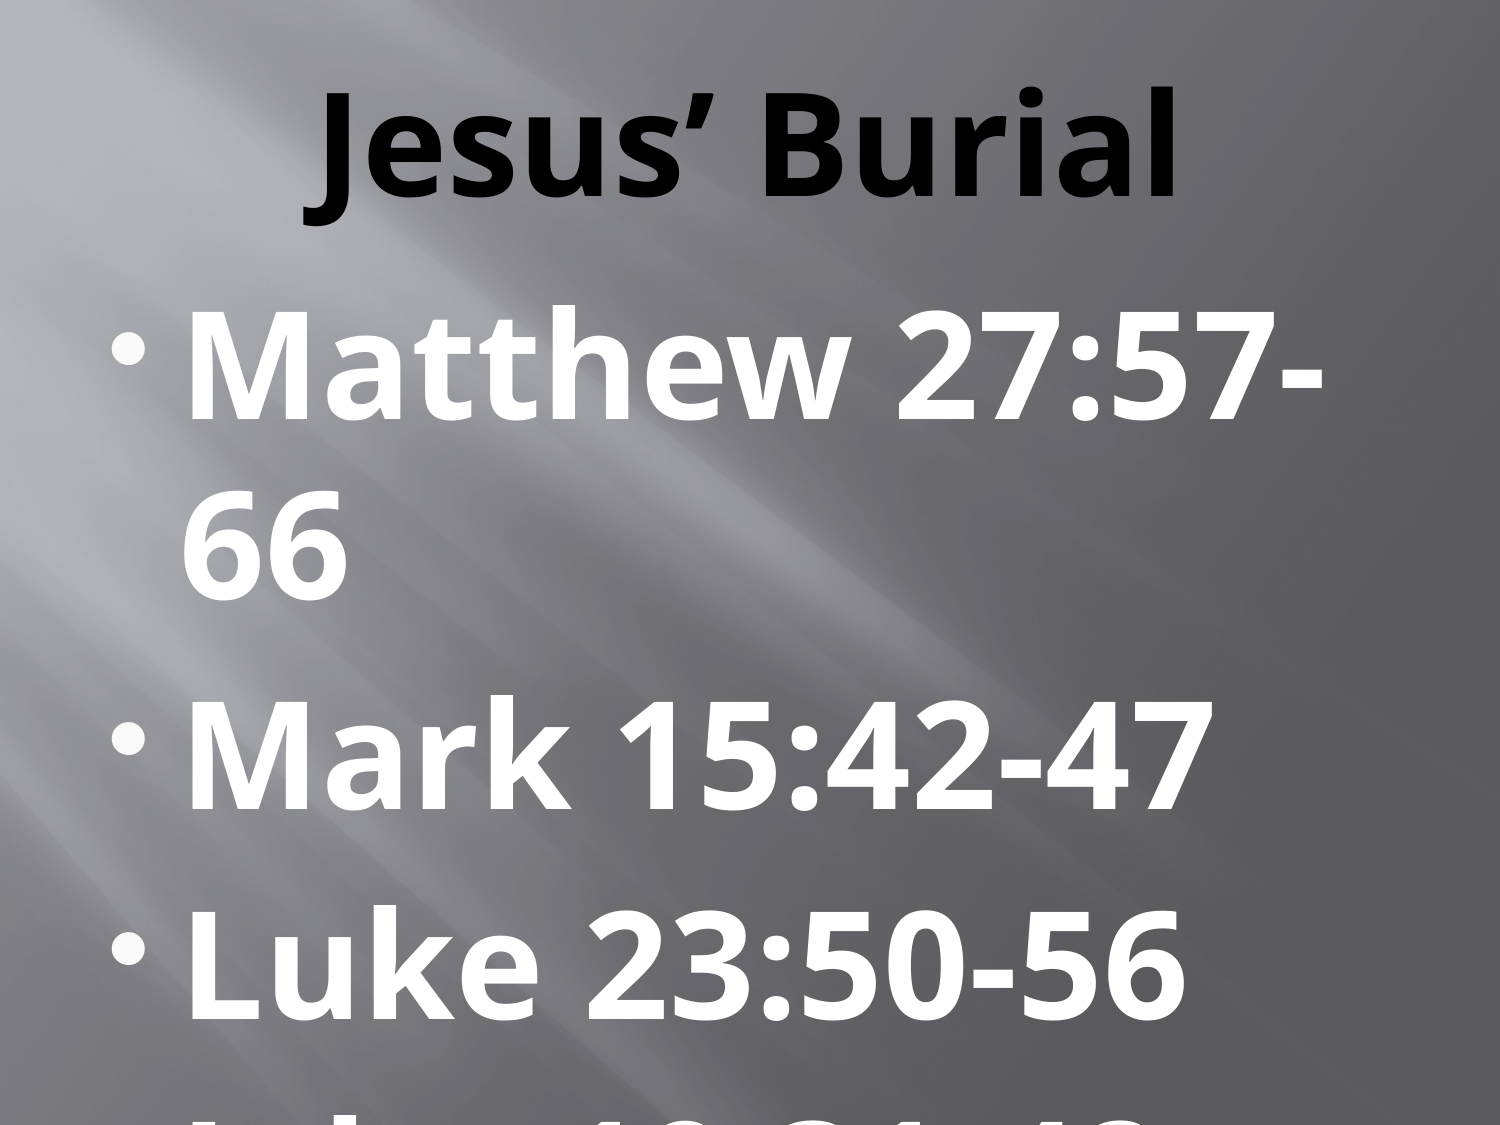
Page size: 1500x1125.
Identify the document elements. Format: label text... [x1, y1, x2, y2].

list Matthew 27:57-66 Mark 15:42-47 Luke 23:50-56 John 19:31-42 [75, 262, 1425, 1035]
title Jesus’ Burial [75, 45, 1425, 233]
